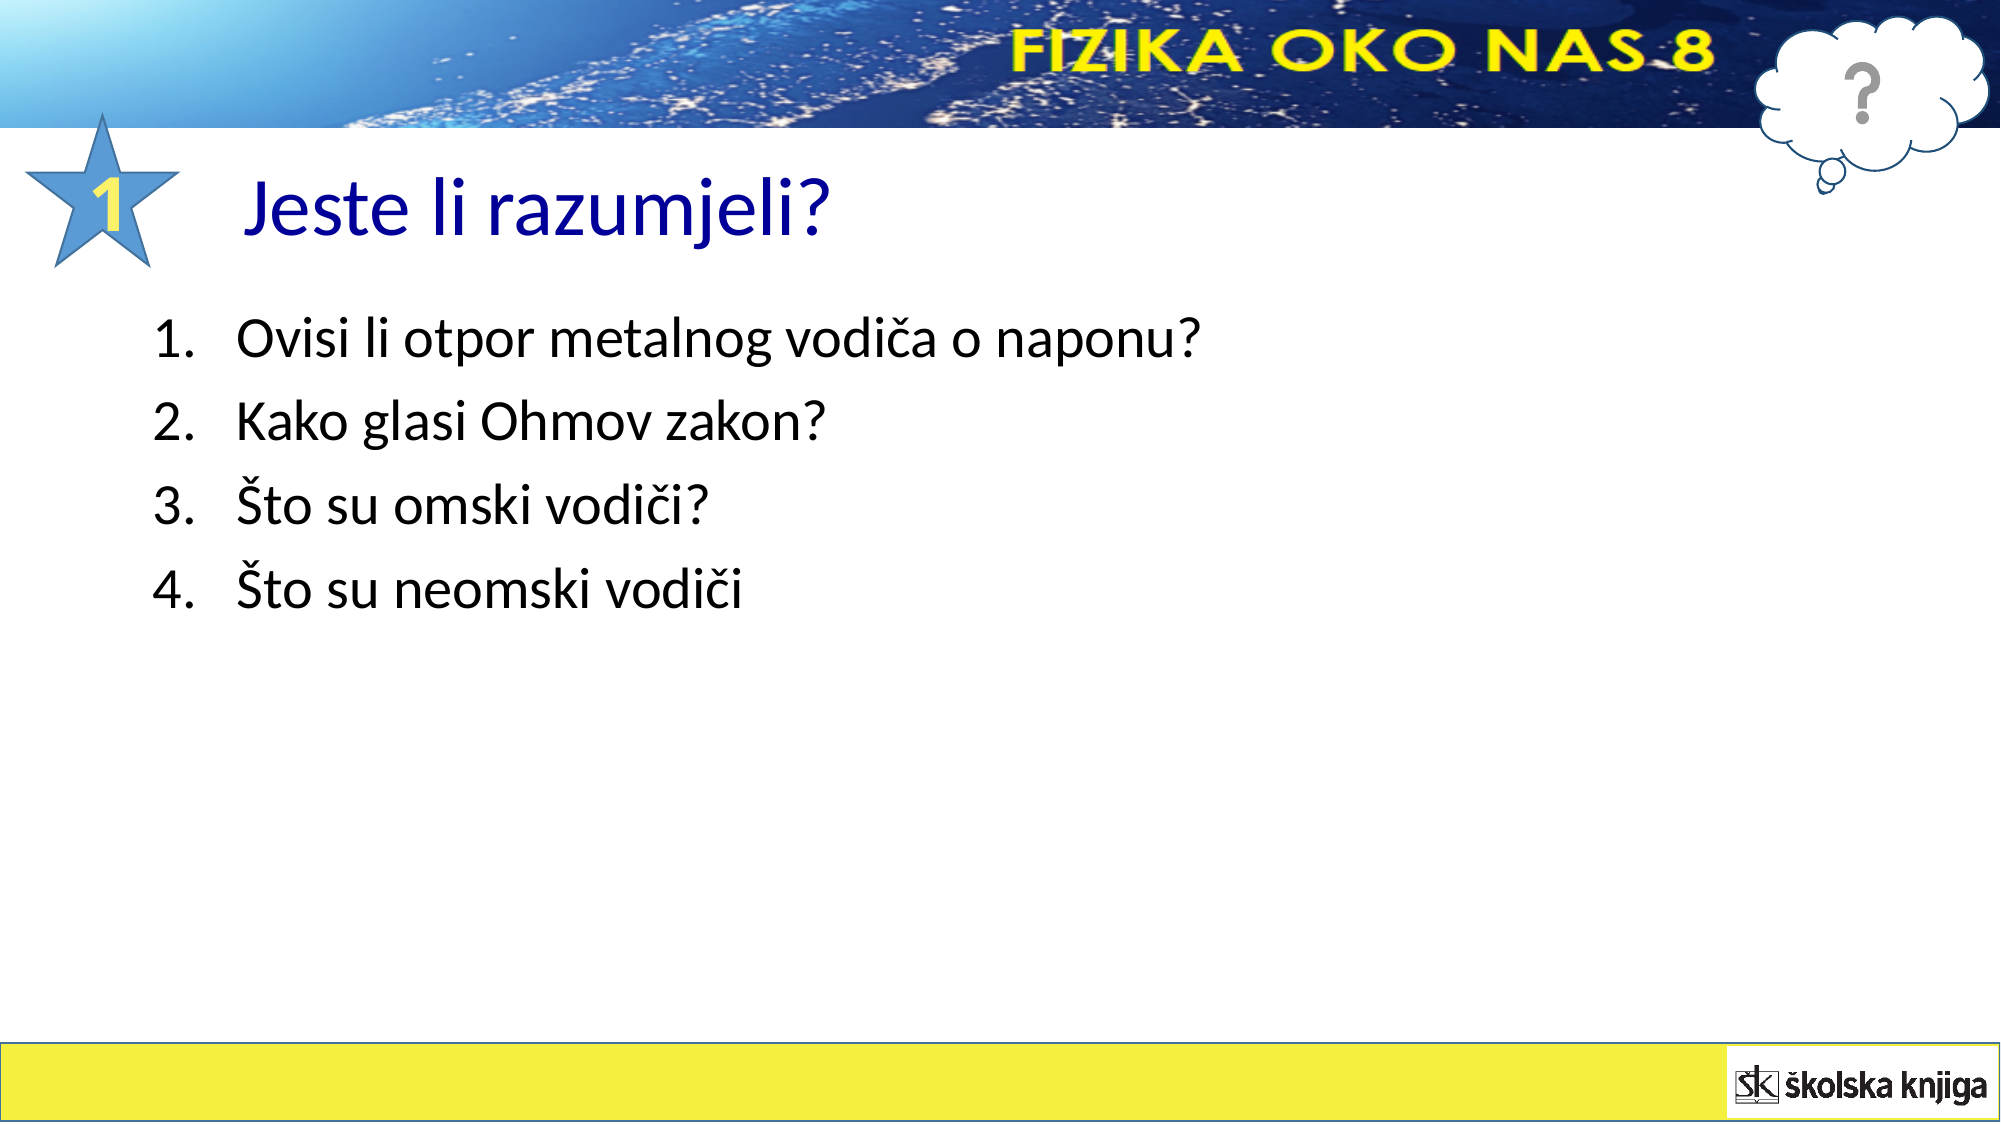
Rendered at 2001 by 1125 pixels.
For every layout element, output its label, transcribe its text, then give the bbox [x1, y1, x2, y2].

text_box 1 [24, 111, 181, 269]
text_box [1808, 50, 1917, 131]
picture [1727, 1046, 1998, 1118]
list Ovisi li otpor metalnog vodiča o naponu? Kako glasi Ohmov zakon? Što su omski vodiči? Što su neomski vodiči [137, 299, 1863, 1014]
text_box Jeste li razumjeli? [228, 131, 2000, 286]
picture [0, 0, 2000, 128]
text_box [1753, 15, 1991, 131]
